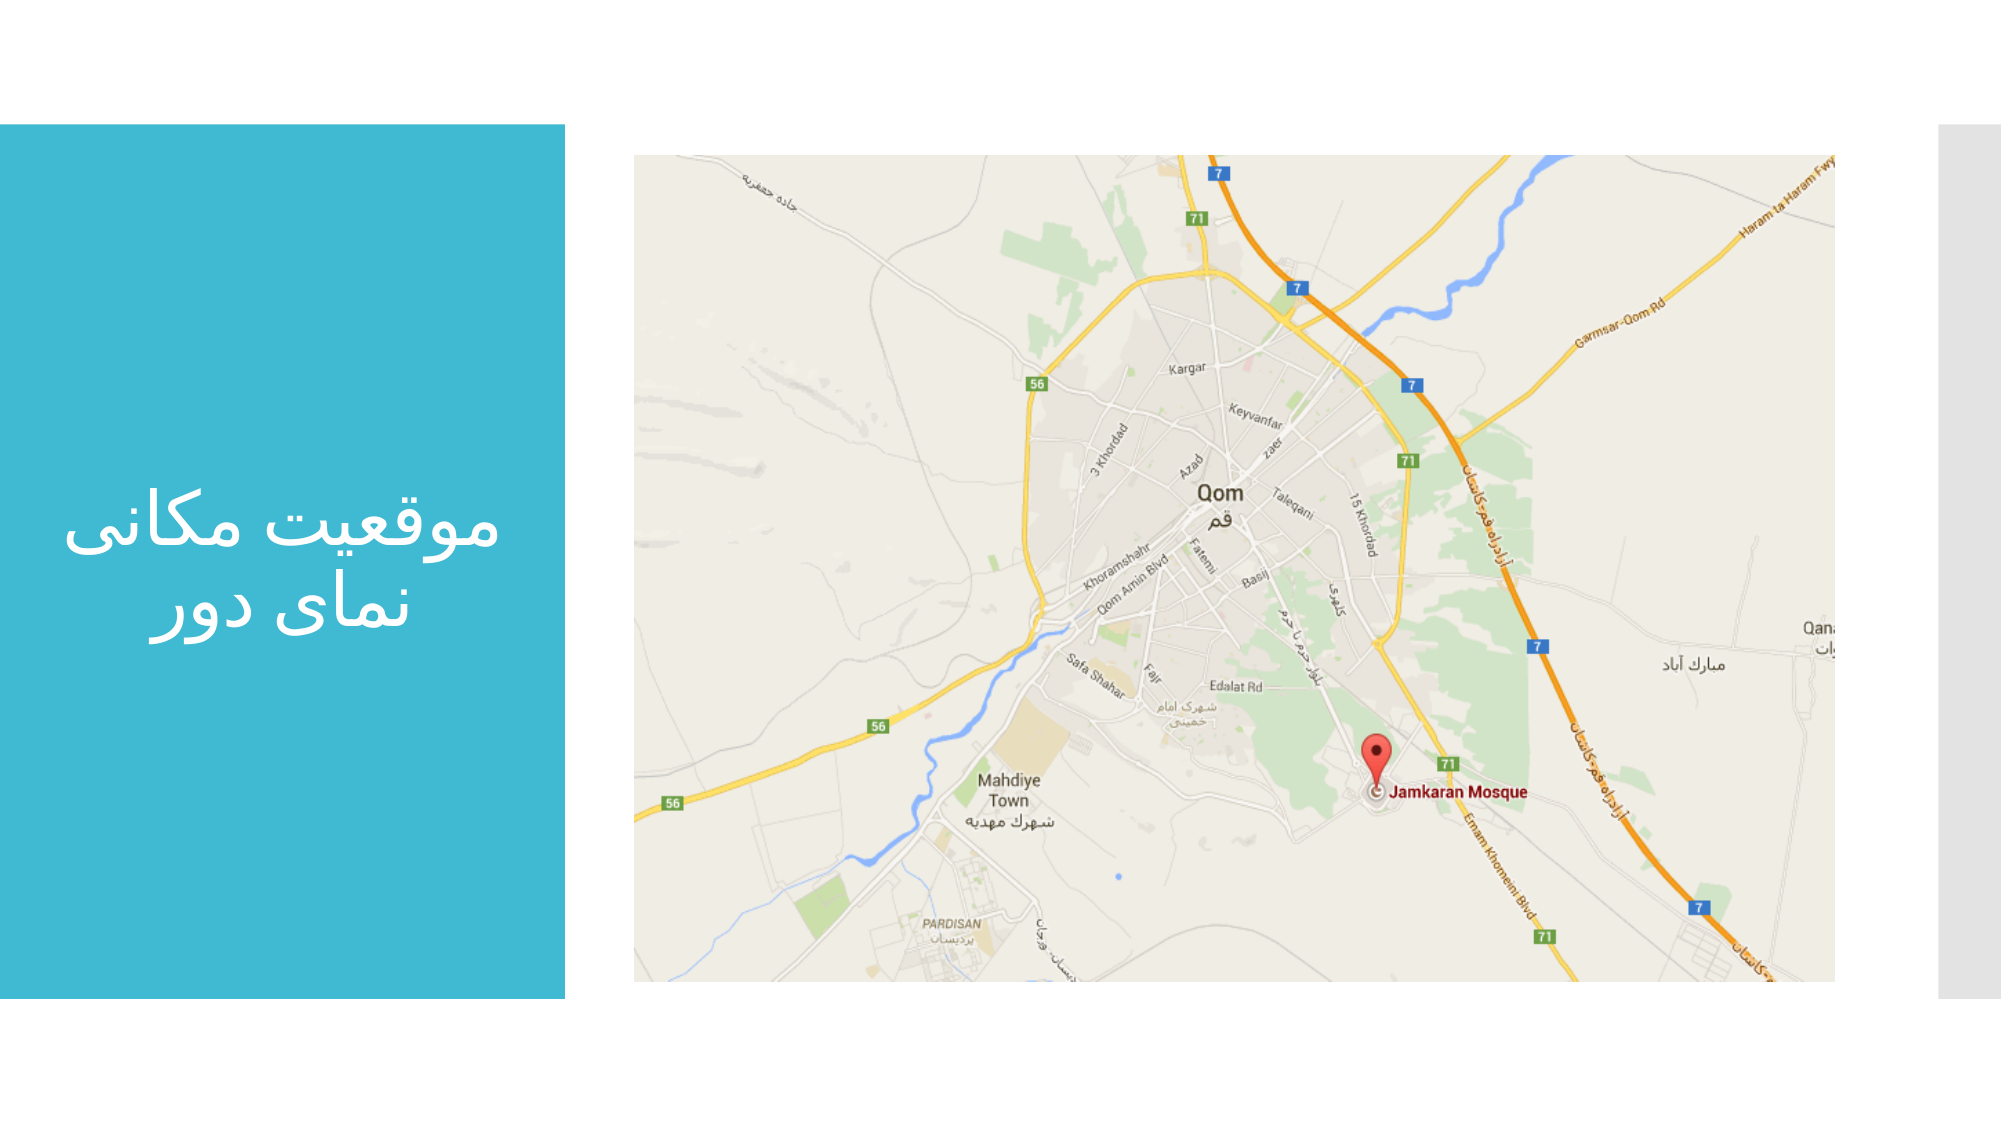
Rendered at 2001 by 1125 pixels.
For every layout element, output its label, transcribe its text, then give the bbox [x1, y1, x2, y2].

title موقعیت مکانی نمای دور [41, 184, 525, 940]
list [634, 155, 1835, 982]
